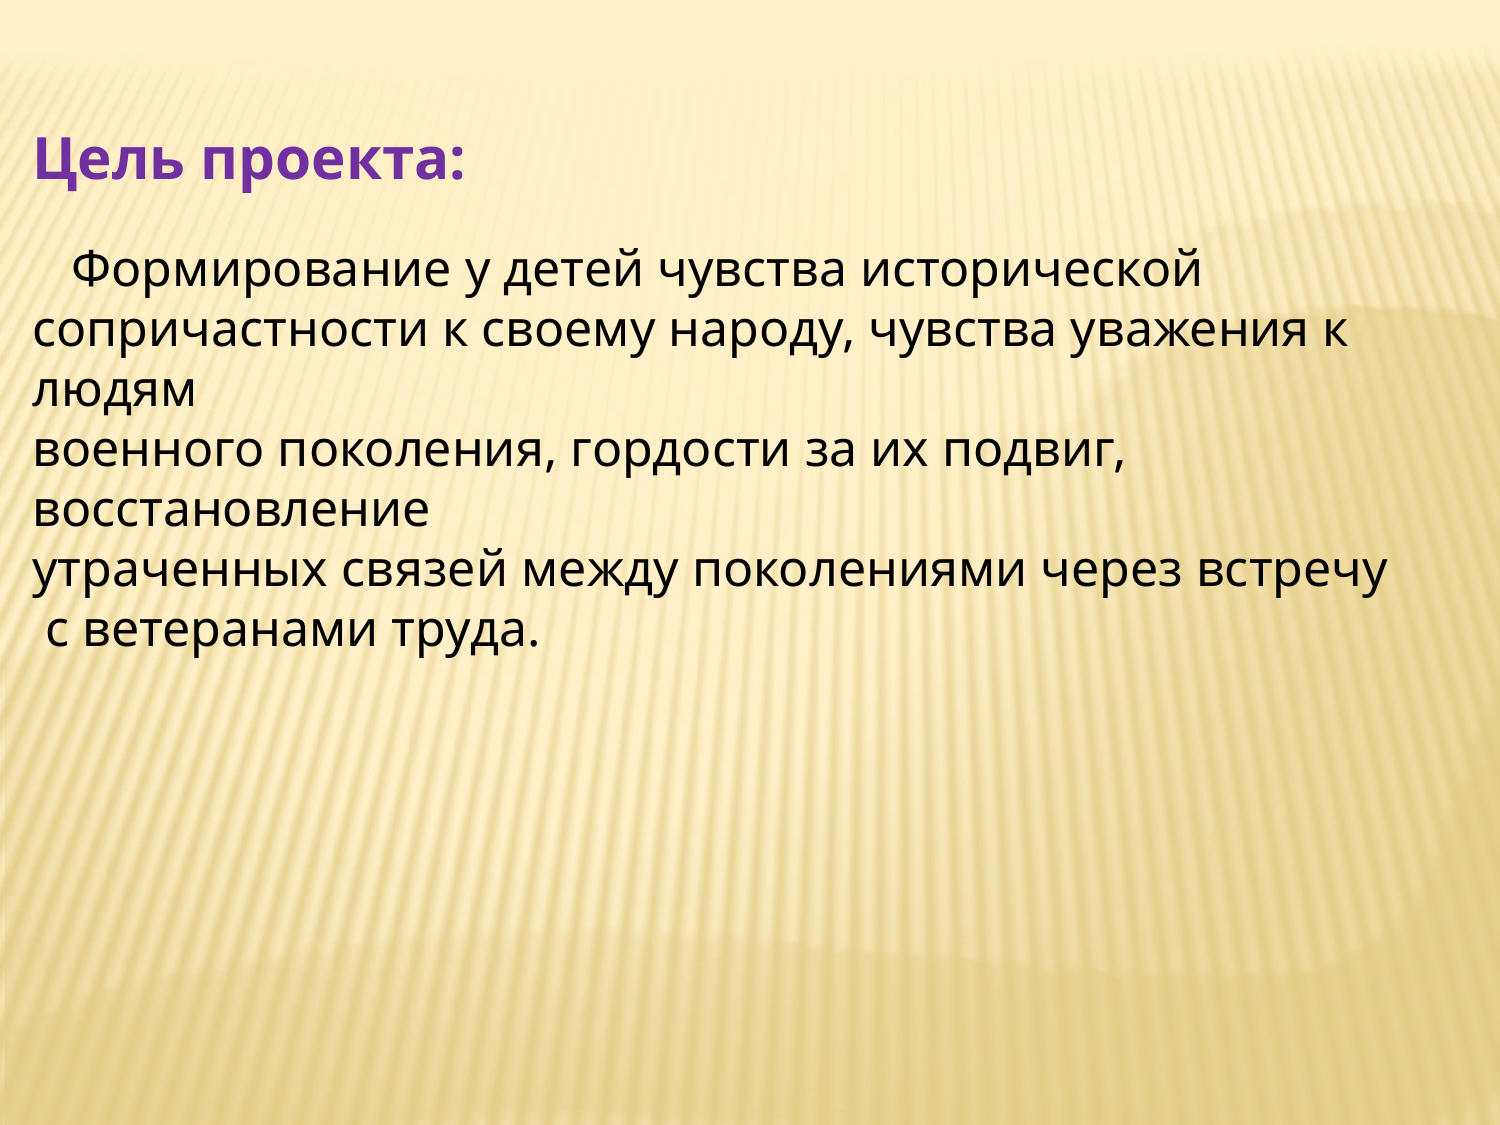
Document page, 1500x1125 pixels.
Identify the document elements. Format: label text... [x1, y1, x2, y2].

text_box Цель проекта: Формирование у детей чувства исторической сопричастности к своему народу, чувства уважения к людям военного поколения, гордости за их подвиг, восстановление утраченных связей между поколениями через встречу с ветеранами труда. [17, 113, 1447, 734]
